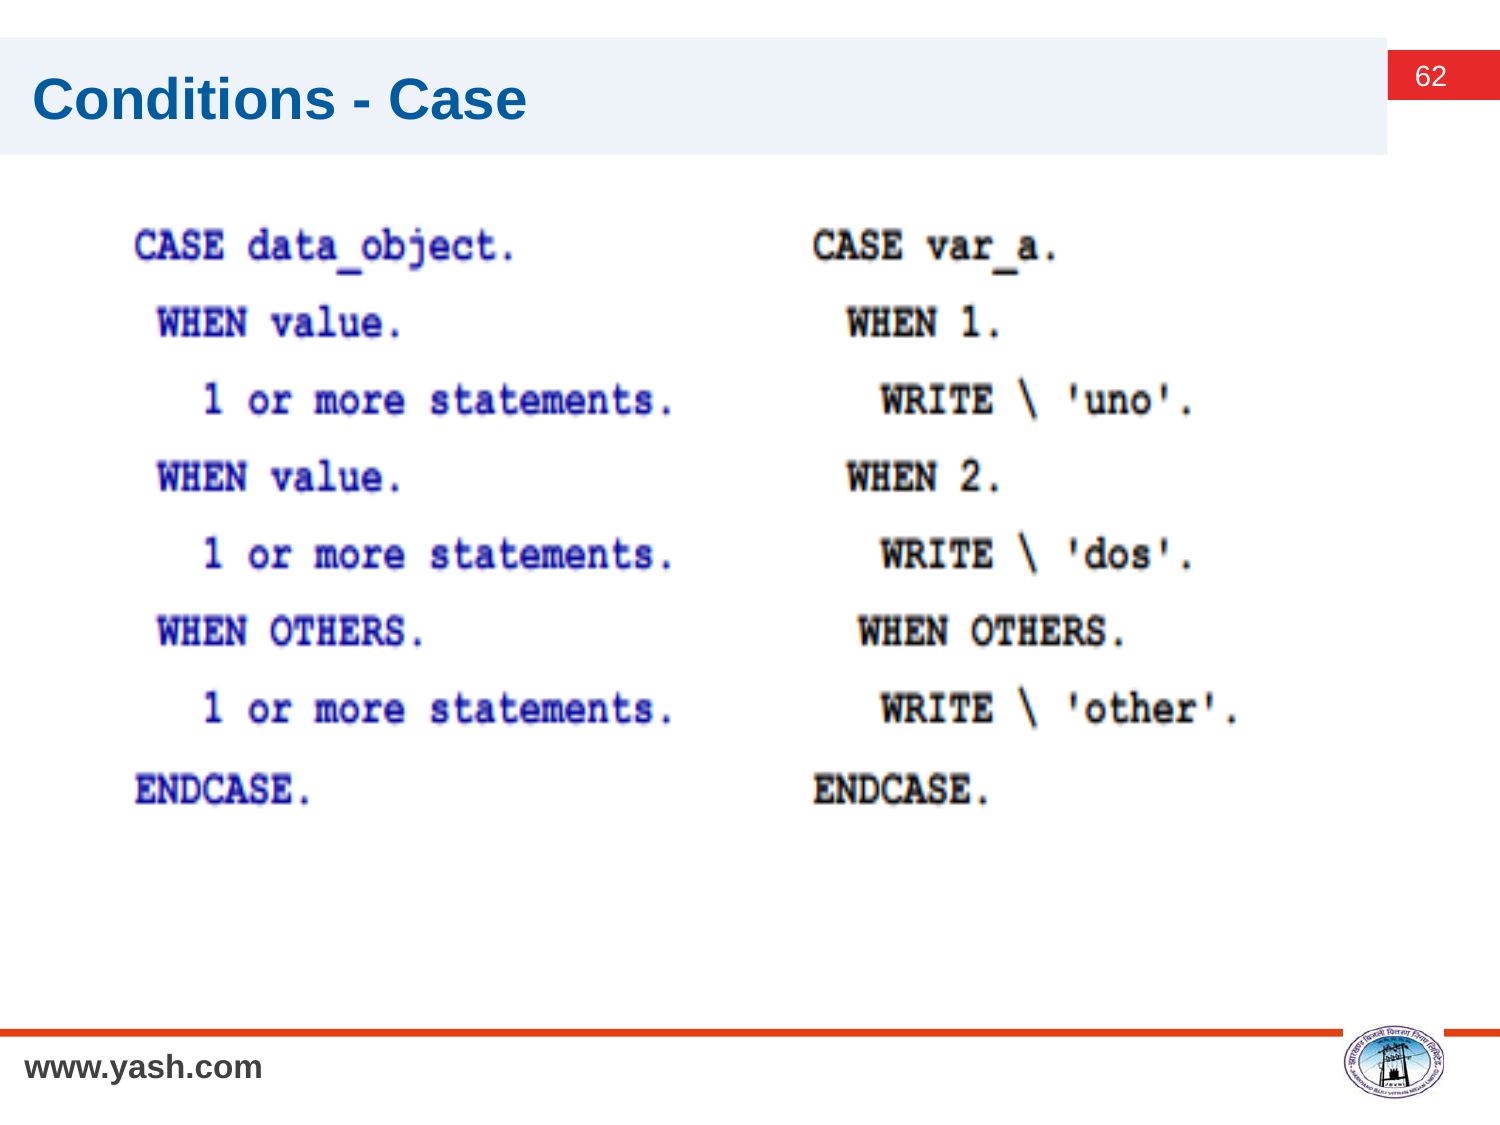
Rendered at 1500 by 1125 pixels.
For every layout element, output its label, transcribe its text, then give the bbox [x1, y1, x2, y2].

title Conditions - Case [0, 37, 1388, 155]
picture [124, 199, 1338, 913]
picture [1343, 1024, 1444, 1101]
